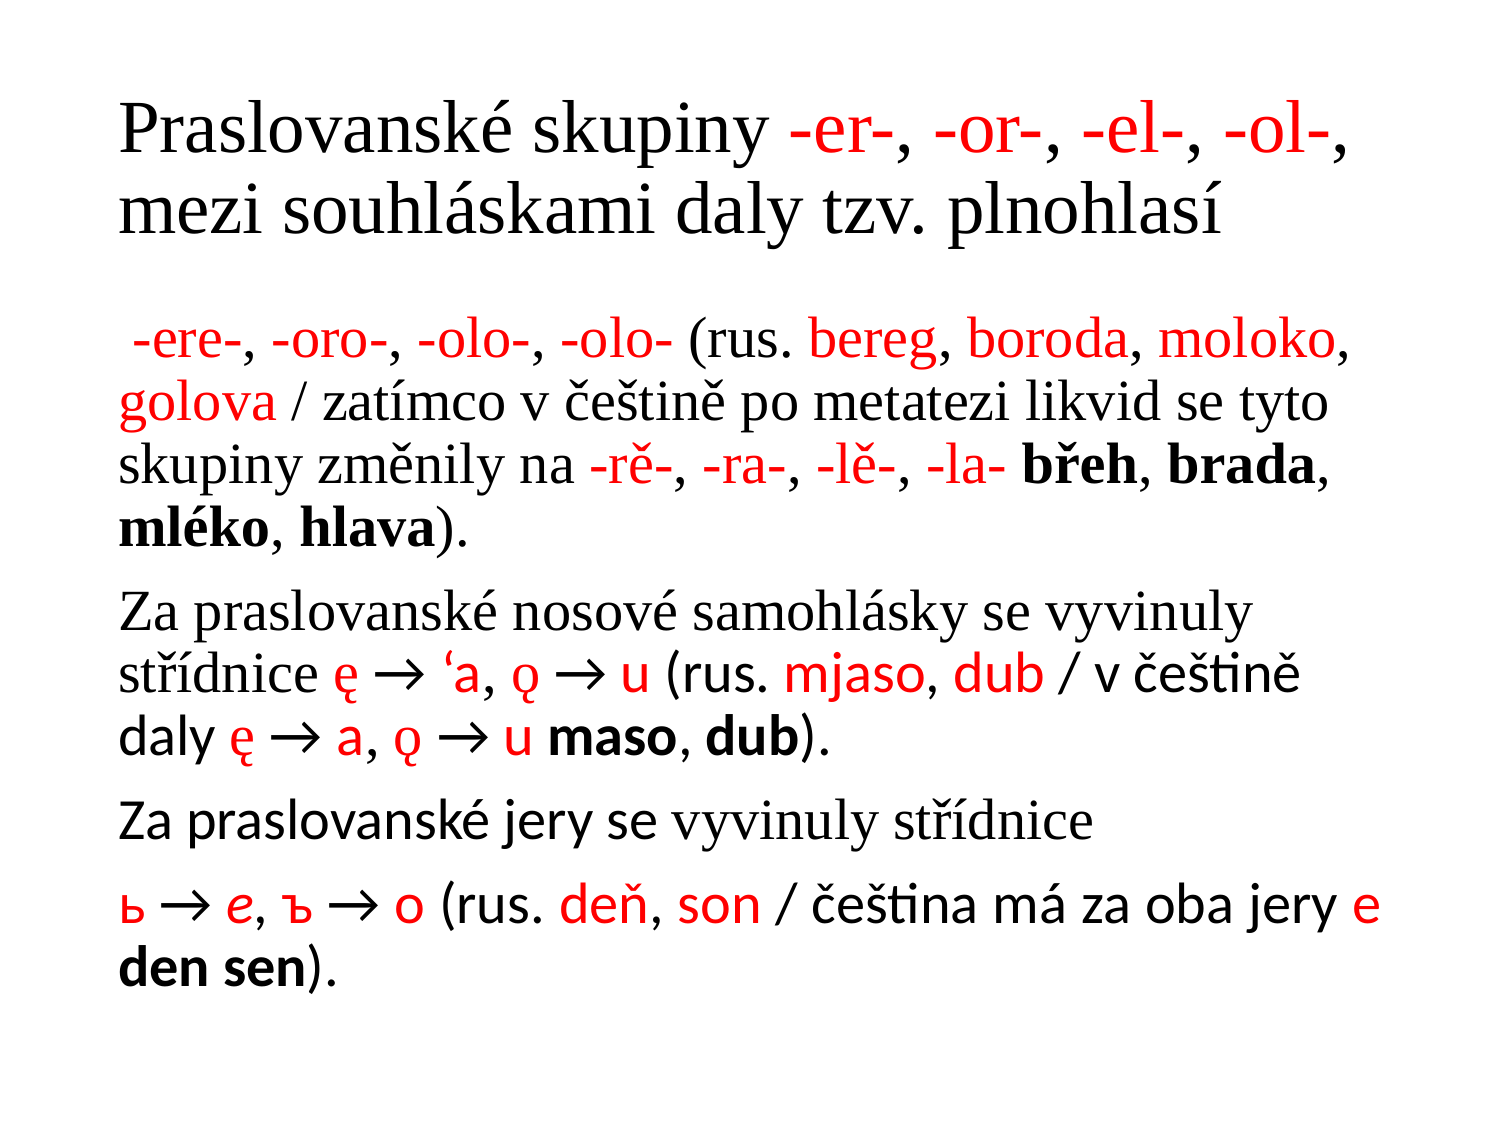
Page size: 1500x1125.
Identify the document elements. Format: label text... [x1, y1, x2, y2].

title Praslovanské skupiny -er-, -or-, -el-, -ol-, mezi souhláskami daly tzv. plnohlasí [103, 59, 1397, 278]
list -ere-, -oro-, -olo-, -olo- (rus. bereg, boroda, moloko, golova / zatímco v češtině po metatezi likvid se tyto skupiny změnily na -rě-, -ra-, -lě-, -la- břeh, brada, mléko, hlava). Za praslovanské nosové samohlásky se vyvinuly střídnice ę → ‘a, ǫ → u (rus. mjaso, dub / v češtině daly ę → a, ǫ → u maso, dub). Za praslovanské jery se vyvinuly střídnice ь → e, ъ → o (rus. deň, son / čeština má za oba jery e den sen). [103, 299, 1397, 1014]
